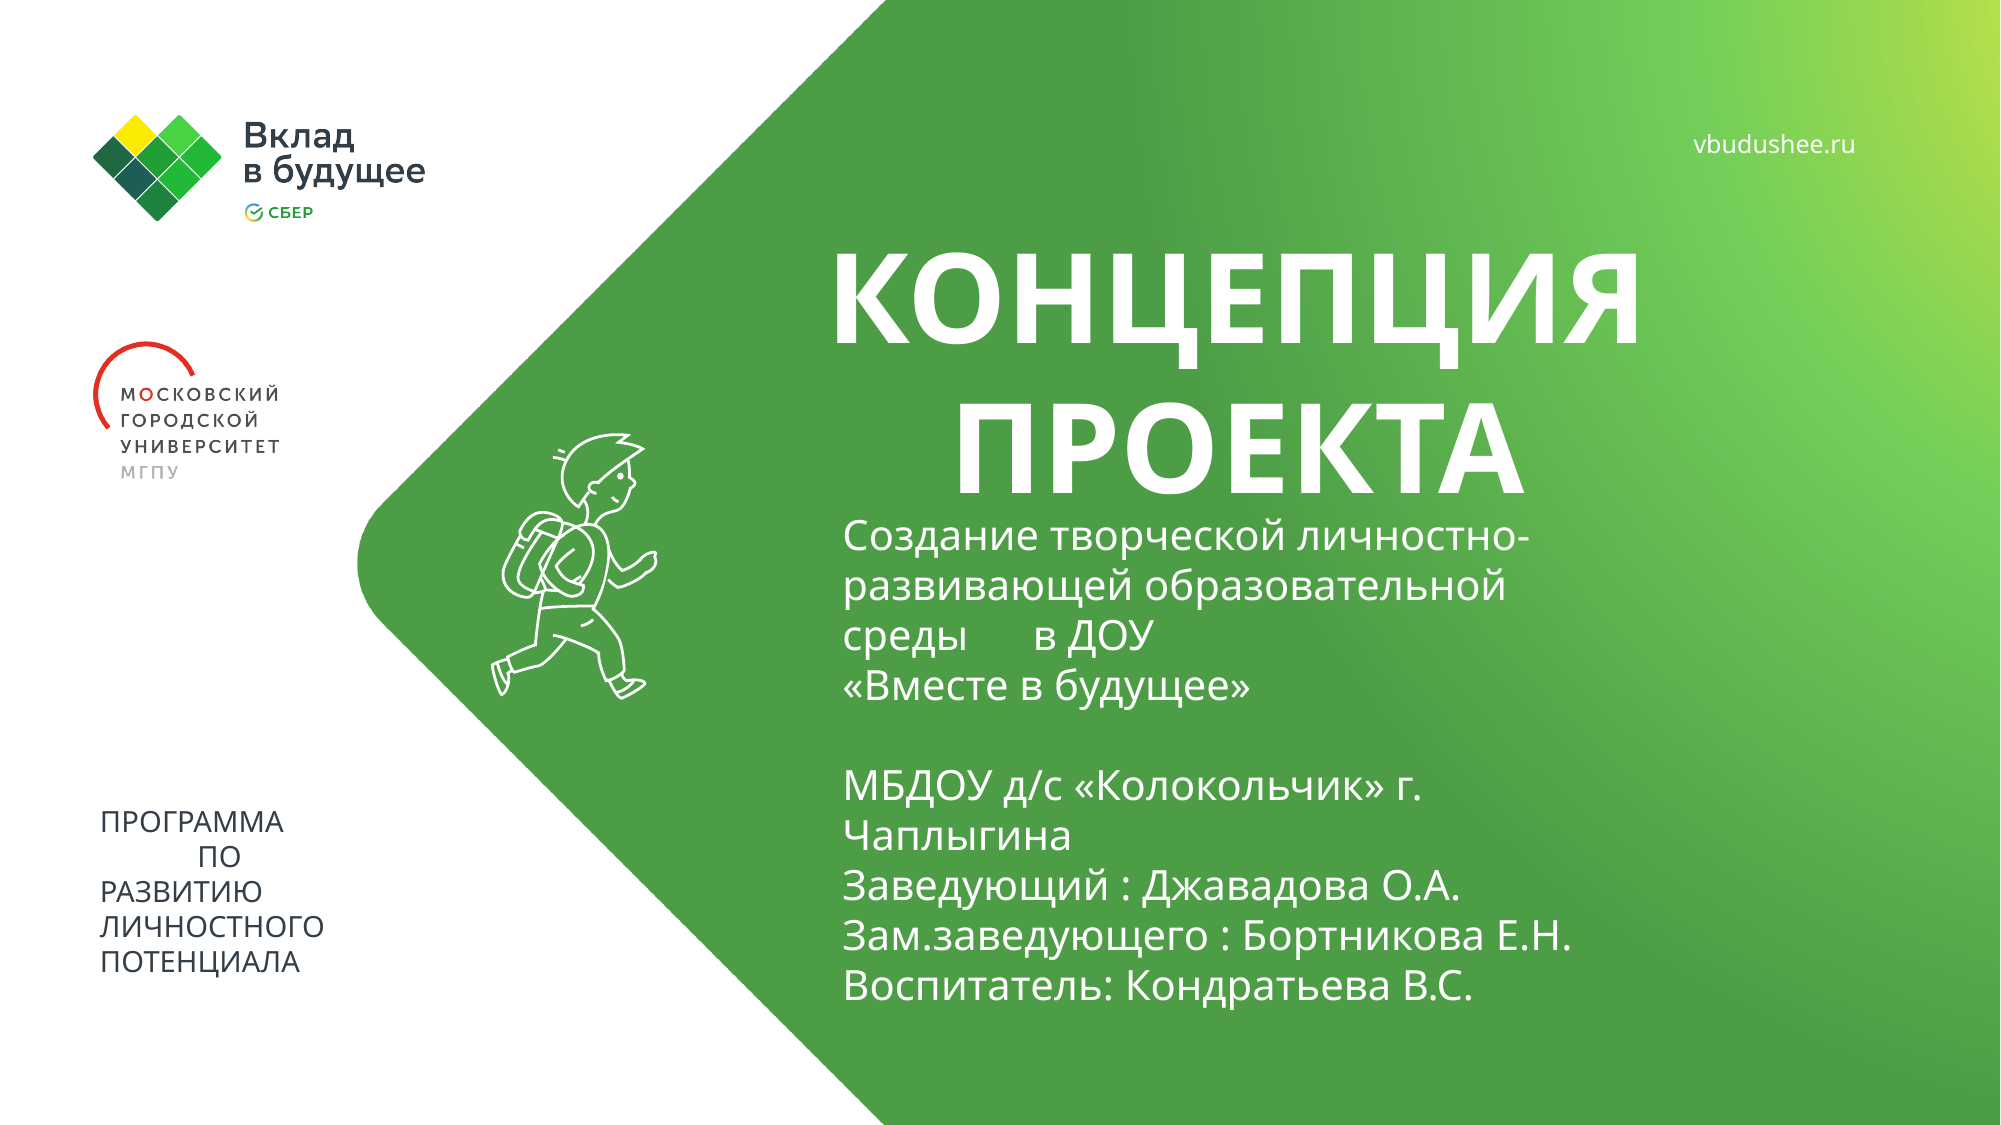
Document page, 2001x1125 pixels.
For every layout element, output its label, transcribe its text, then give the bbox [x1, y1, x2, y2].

text_box Создание творческой личностно-развивающей образовательной среды в ДОУ «Вместе в будущее» МБДОУ д/с «Колокольчик» г. Чаплыгина Заведующий : Джавадова О.А. Зам.заведующего : Бортникова Е.Н. Воспитатель: Кондратьева В.С. [827, 501, 1608, 1067]
text_box [490, 433, 658, 700]
picture [93, 341, 279, 479]
text_box vbudushee.ru [1678, 121, 1969, 167]
text_box КОНЦЕПЦИЯ ПРОЕКТА [795, 211, 1679, 706]
picture [93, 0, 2001, 1125]
